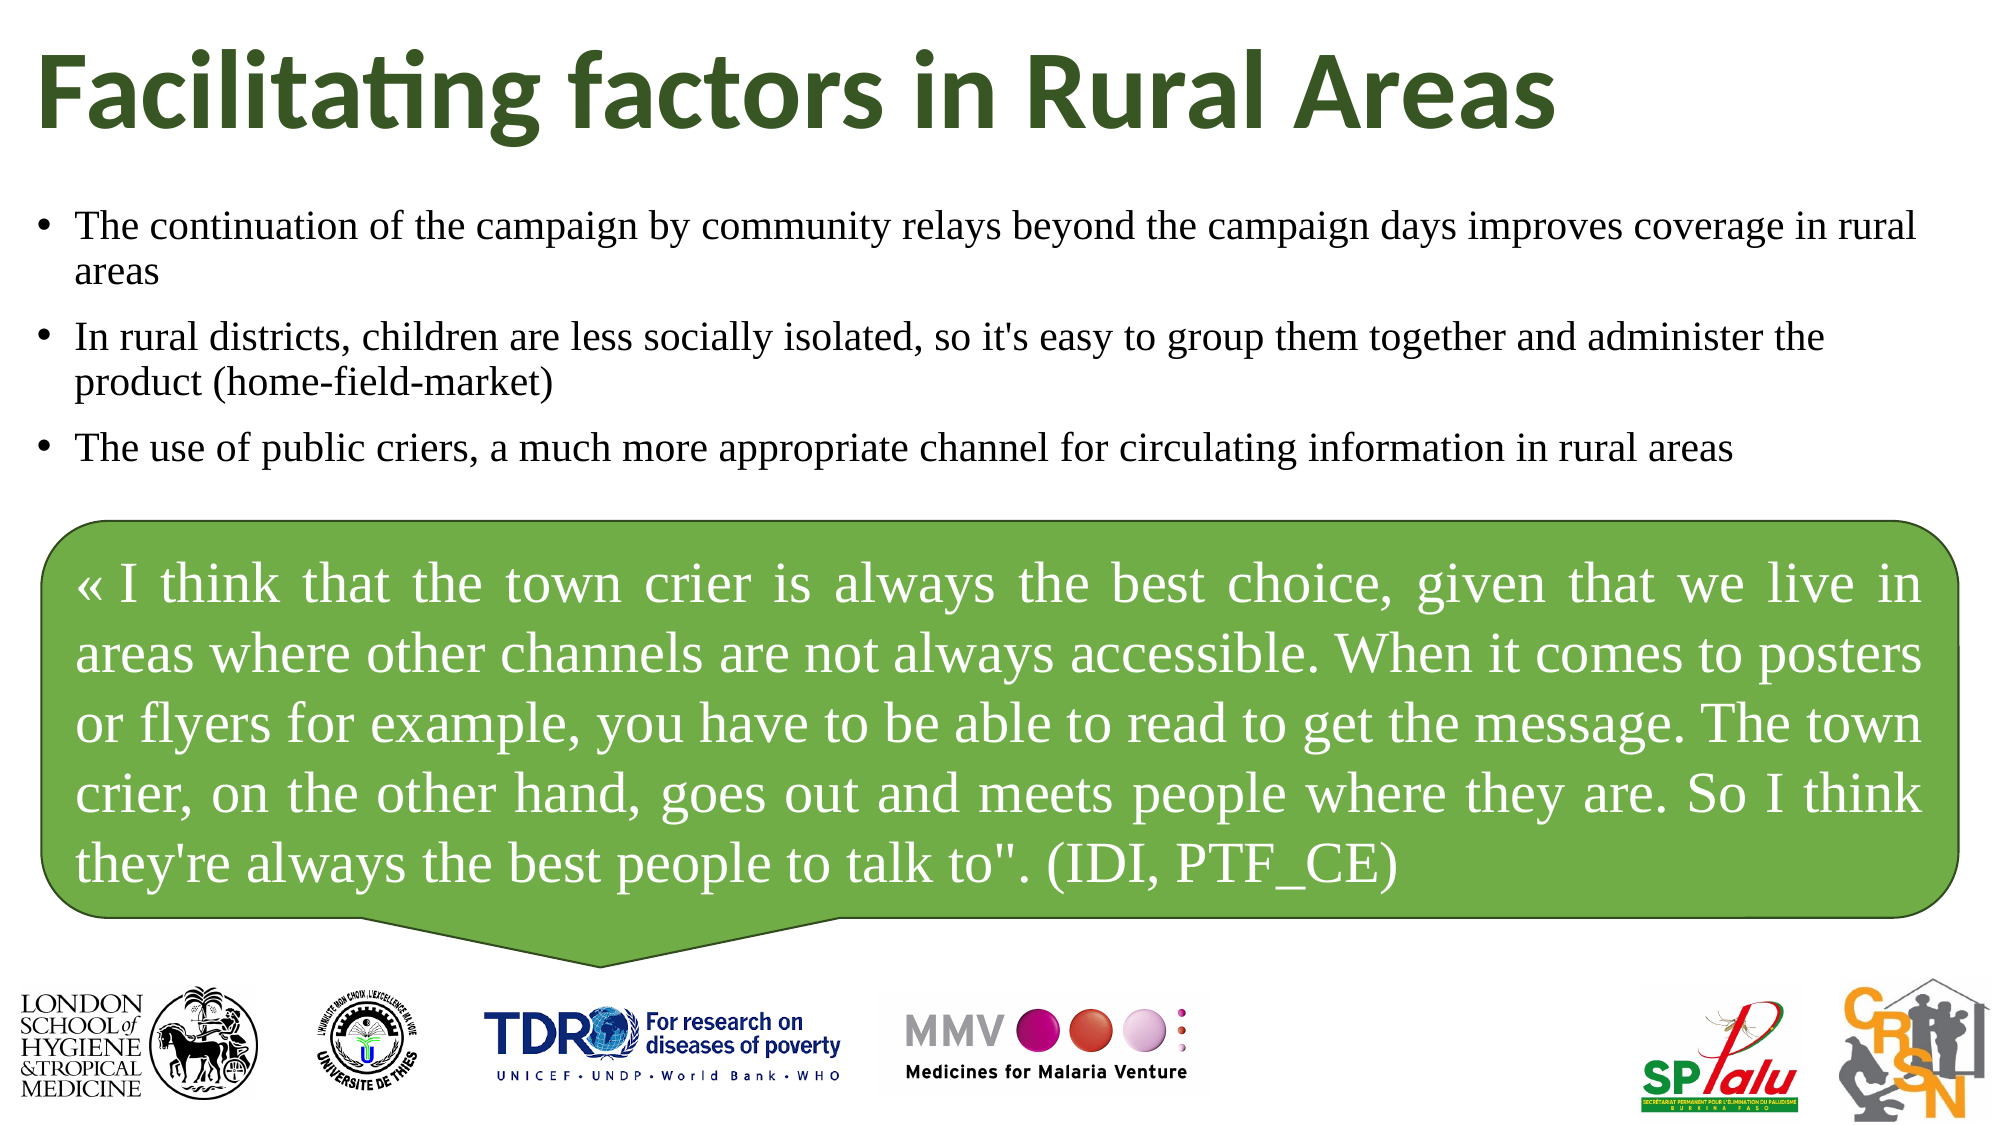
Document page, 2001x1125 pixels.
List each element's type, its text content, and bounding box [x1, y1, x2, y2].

title Facilitating factors in Rural Areas [21, 18, 1939, 176]
text_box « I think that the town crier is always the best choice, given that we live in areas where other channels are not always accessible. When it comes to posters or flyers for example, you have to be able to read to get the message. The town crier, on the other hand, goes out and meets people where they are. So I think they're always the best people to talk to". (IDI, PTF_CE) [40, 519, 1960, 969]
picture [1839, 978, 1991, 1122]
list The continuation of the campaign by community relays beyond the campaign days improves coverage in rural areas In rural districts, children are less socially isolated, so it's easy to group them together and administer the product (home-field-market) The use of public criers, a much more appropriate channel for circulating information in rural areas [21, 196, 1979, 1100]
picture [1636, 978, 1803, 1125]
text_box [21, 986, 1210, 1100]
